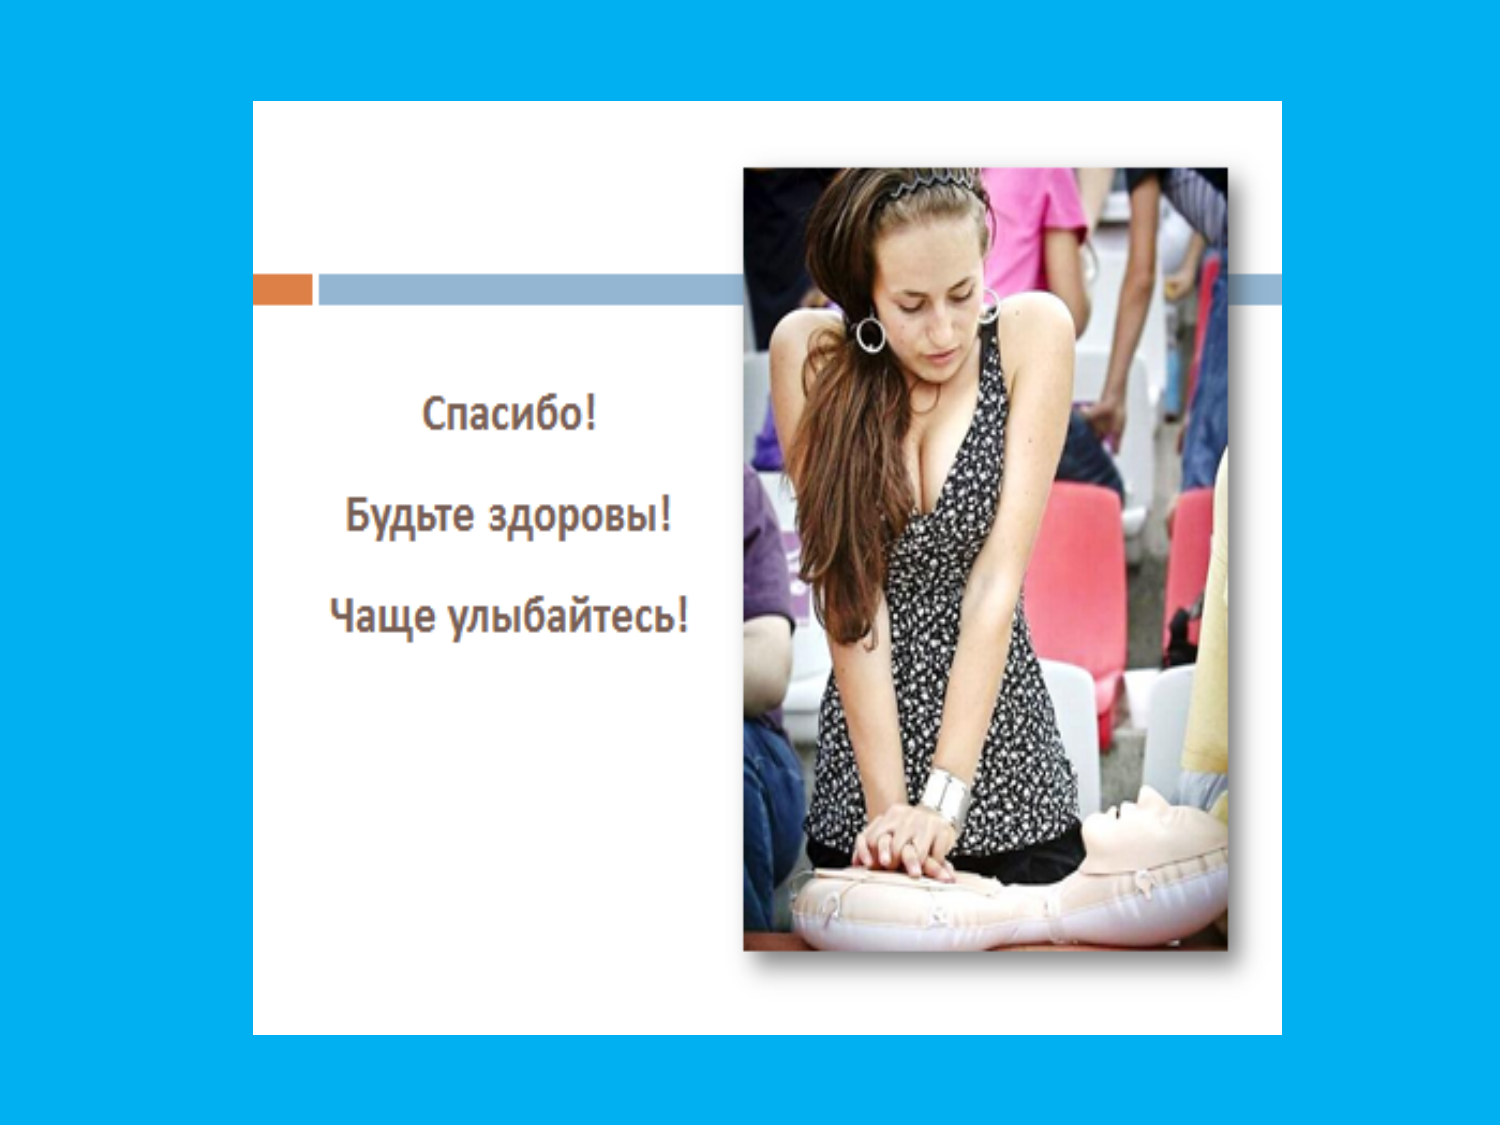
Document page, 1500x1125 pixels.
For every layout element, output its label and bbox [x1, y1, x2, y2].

picture [254, 102, 1281, 1034]
